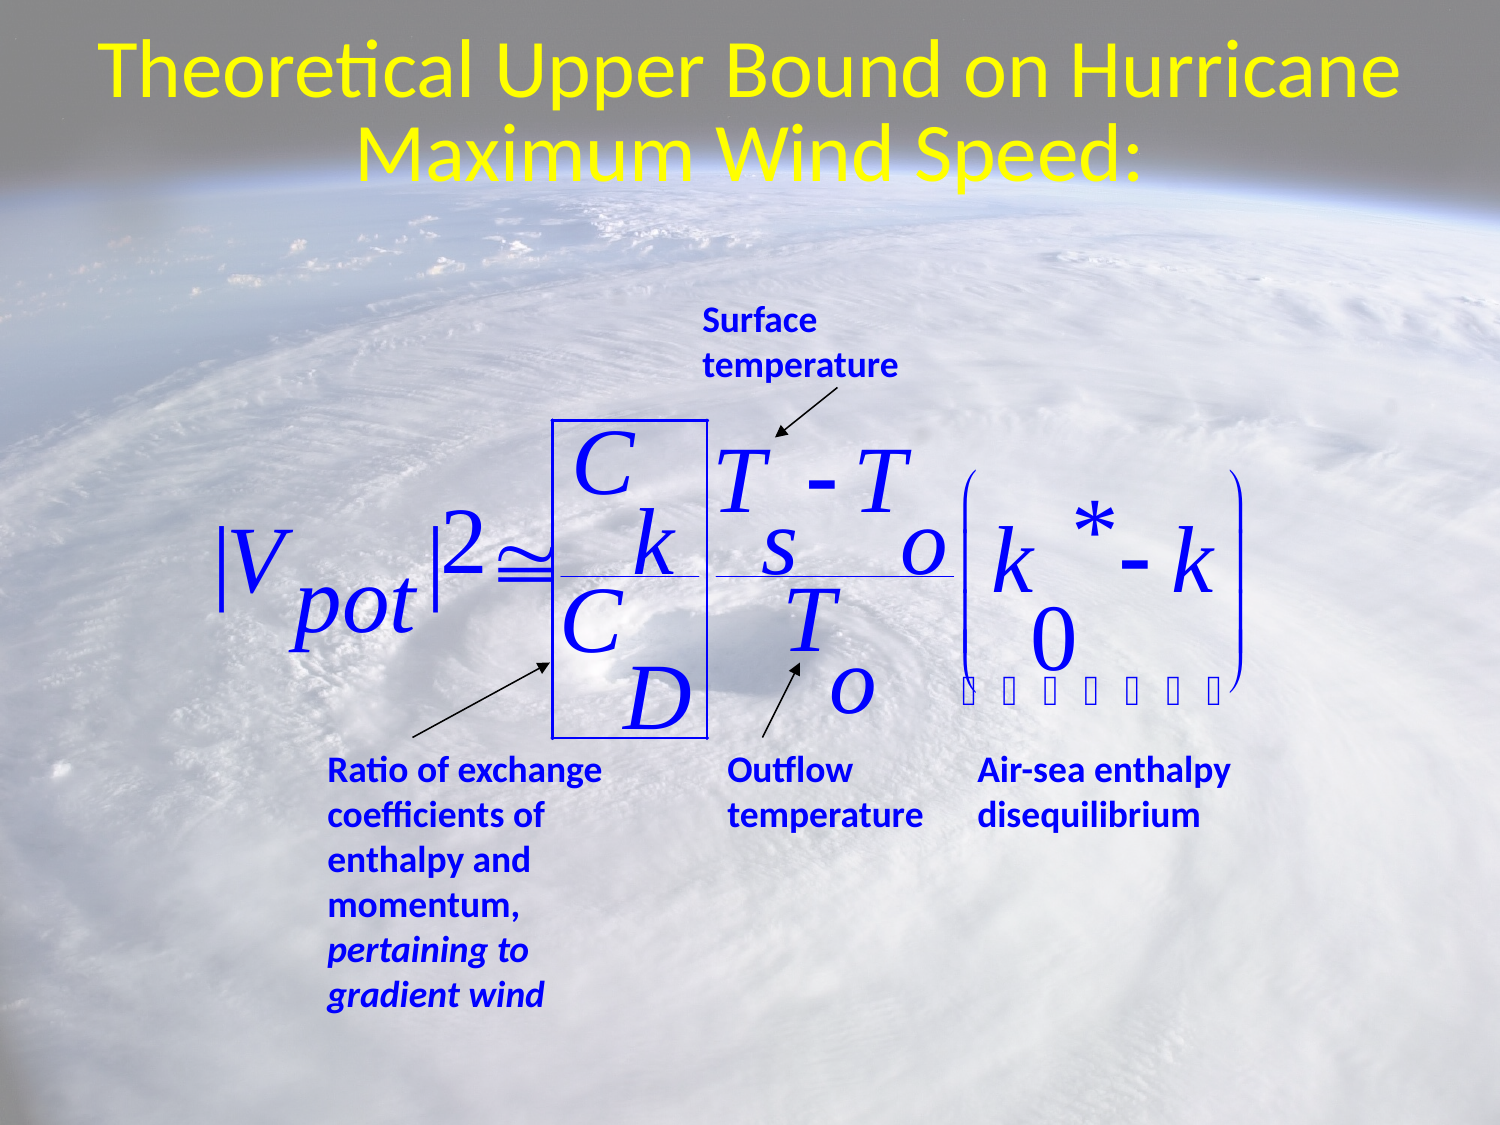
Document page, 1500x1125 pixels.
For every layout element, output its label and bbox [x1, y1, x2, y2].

picture [0, 0, 1500, 1125]
list [170, 412, 1260, 751]
